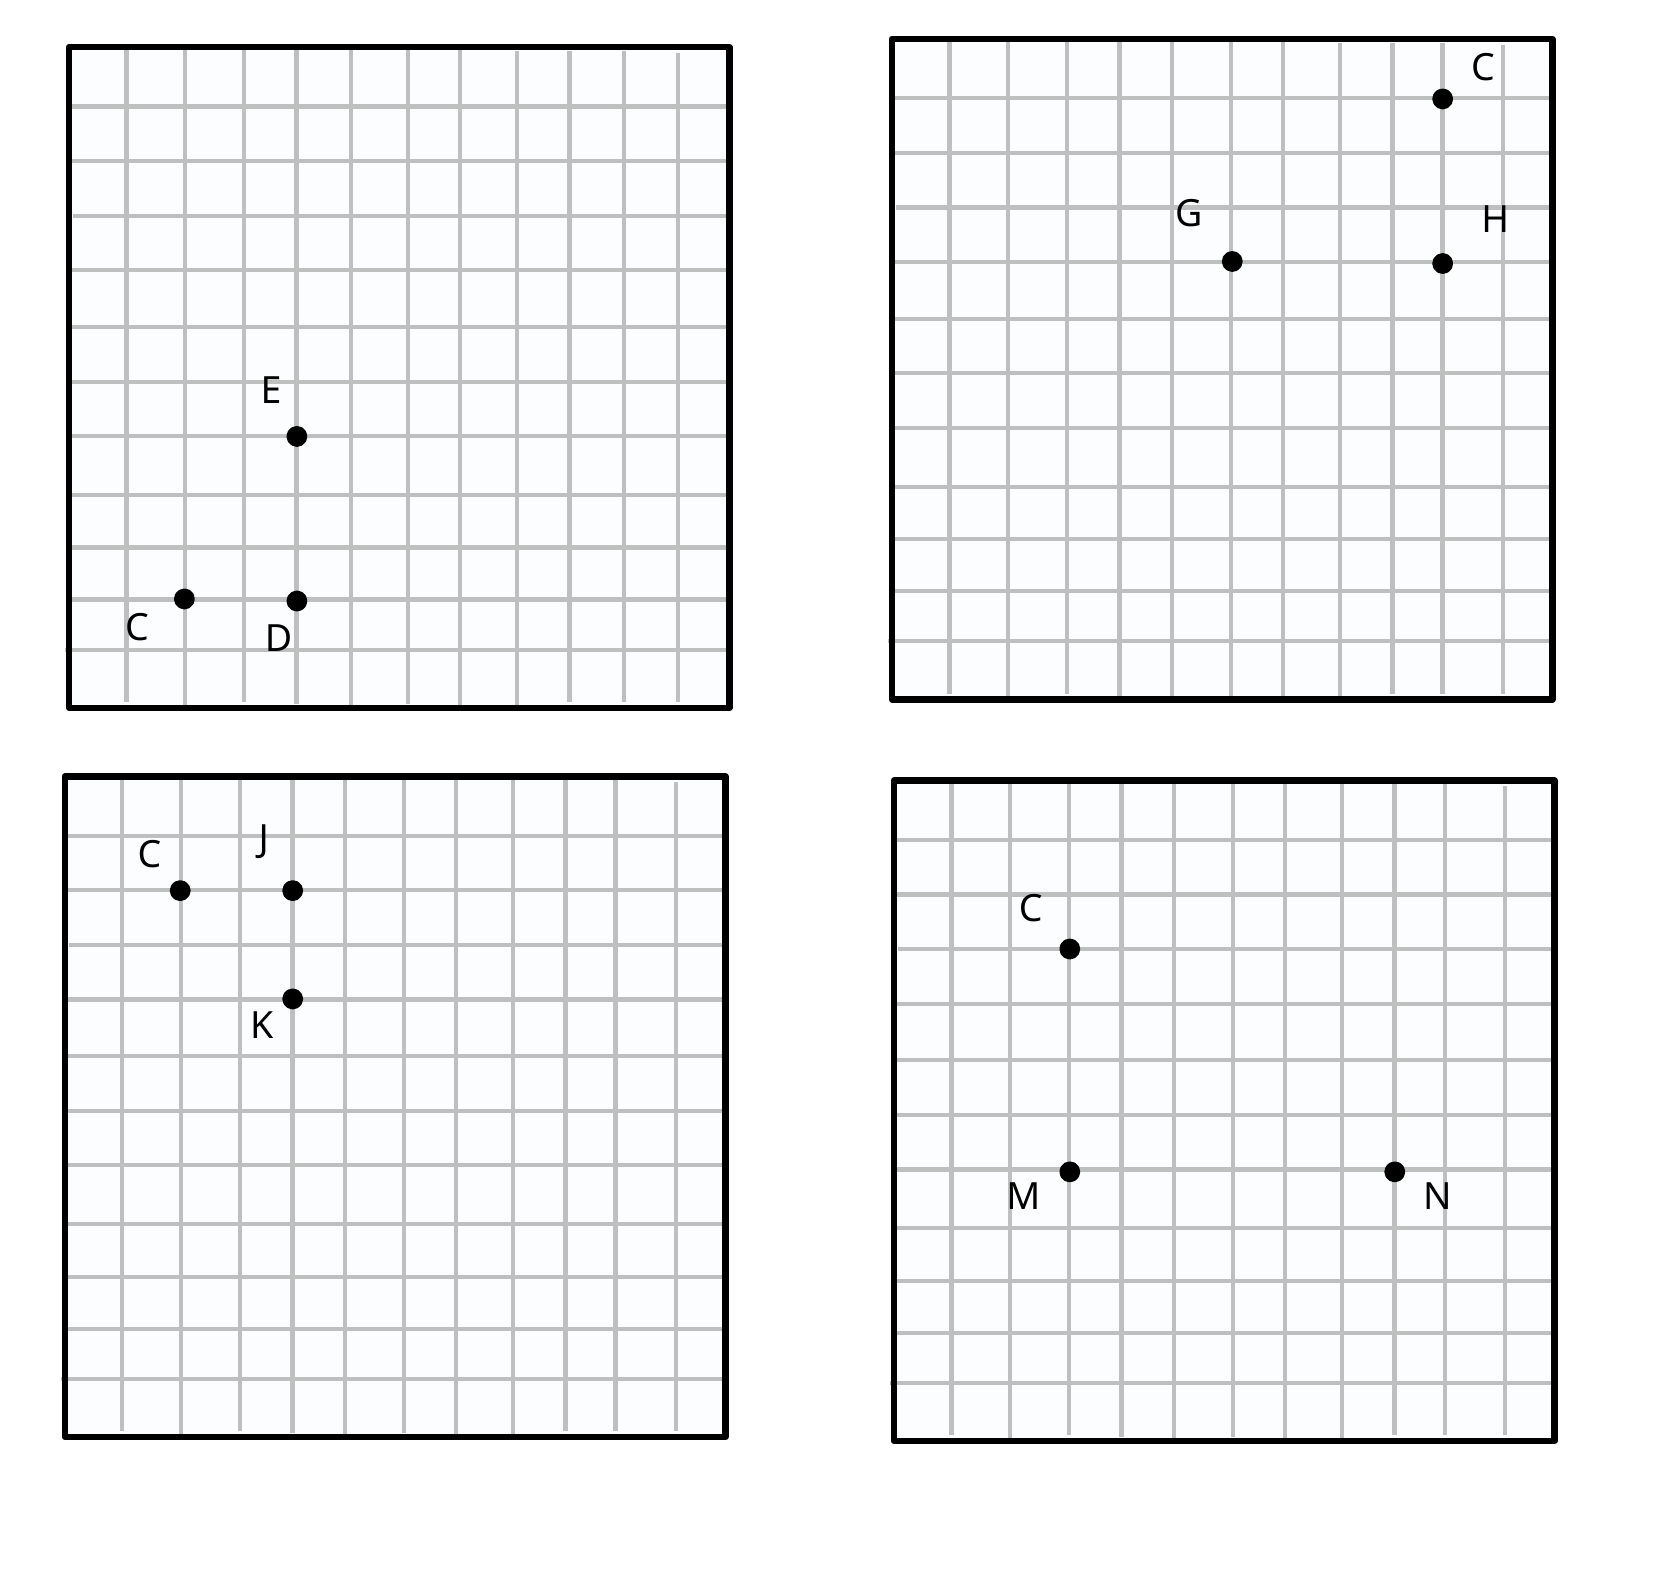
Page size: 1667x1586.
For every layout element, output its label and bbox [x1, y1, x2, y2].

text_box [889, 780, 1557, 1442]
text_box [64, 46, 732, 709]
text_box [887, 35, 1555, 701]
text_box [60, 776, 728, 1438]
